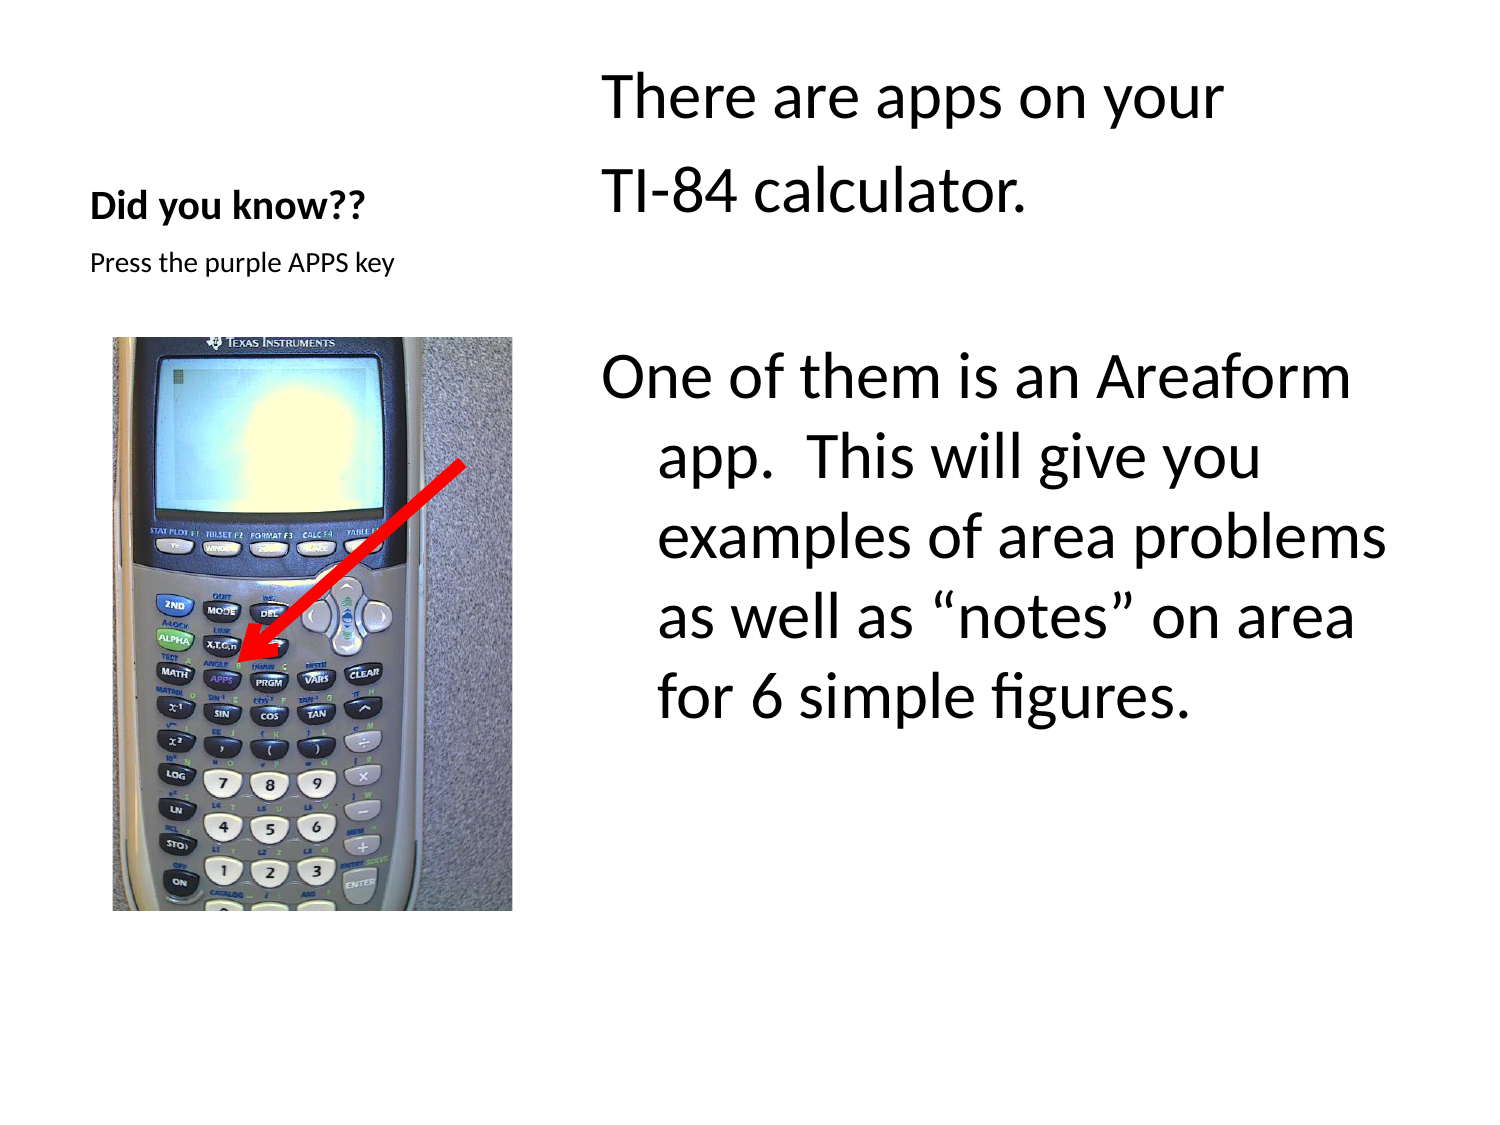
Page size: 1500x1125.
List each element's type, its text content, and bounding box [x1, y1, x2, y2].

title Did you know?? [75, 44, 569, 235]
picture [112, 337, 513, 1058]
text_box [237, 462, 463, 663]
list Press the purple APPS key [75, 235, 569, 1005]
list There are apps on your TI-84 calculator. One of them is an Areaform app. This will give you examples of area problems as well as “notes” on area for 6 simple figures. [586, 44, 1425, 1005]
